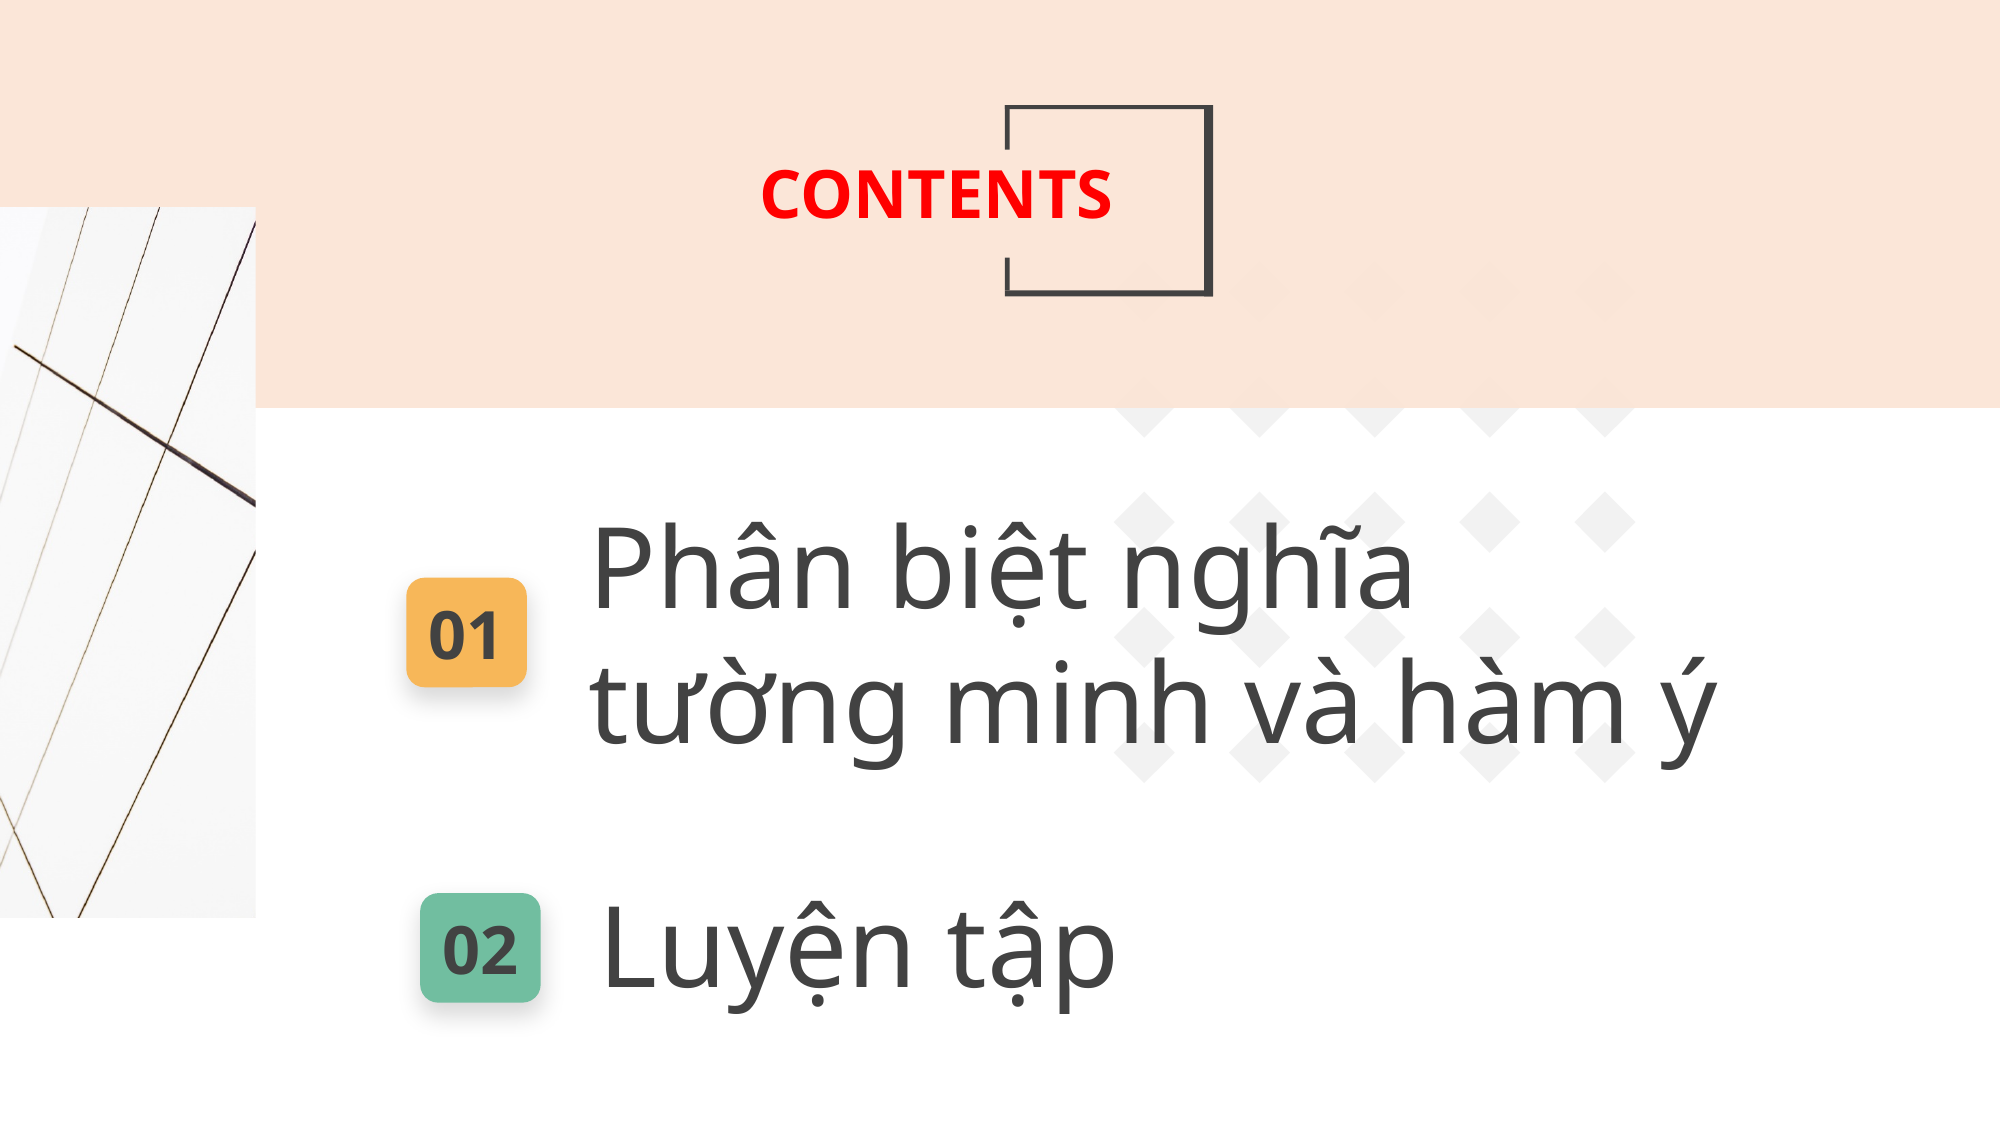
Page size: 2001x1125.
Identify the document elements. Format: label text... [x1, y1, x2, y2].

text_box Luyện tập [583, 867, 1303, 1017]
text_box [786, 105, 1214, 297]
text_box [0, 0, 2000, 409]
text_box 02 [419, 892, 542, 1004]
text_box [1113, 261, 1636, 783]
text_box Phân biệt nghĩa tường minh và hàm ý [573, 488, 1113, 774]
text_box 01 [405, 576, 528, 689]
text_box Phân biệt nghĩa tường minh và hàm ý [1636, 488, 1748, 774]
picture [0, 207, 256, 918]
